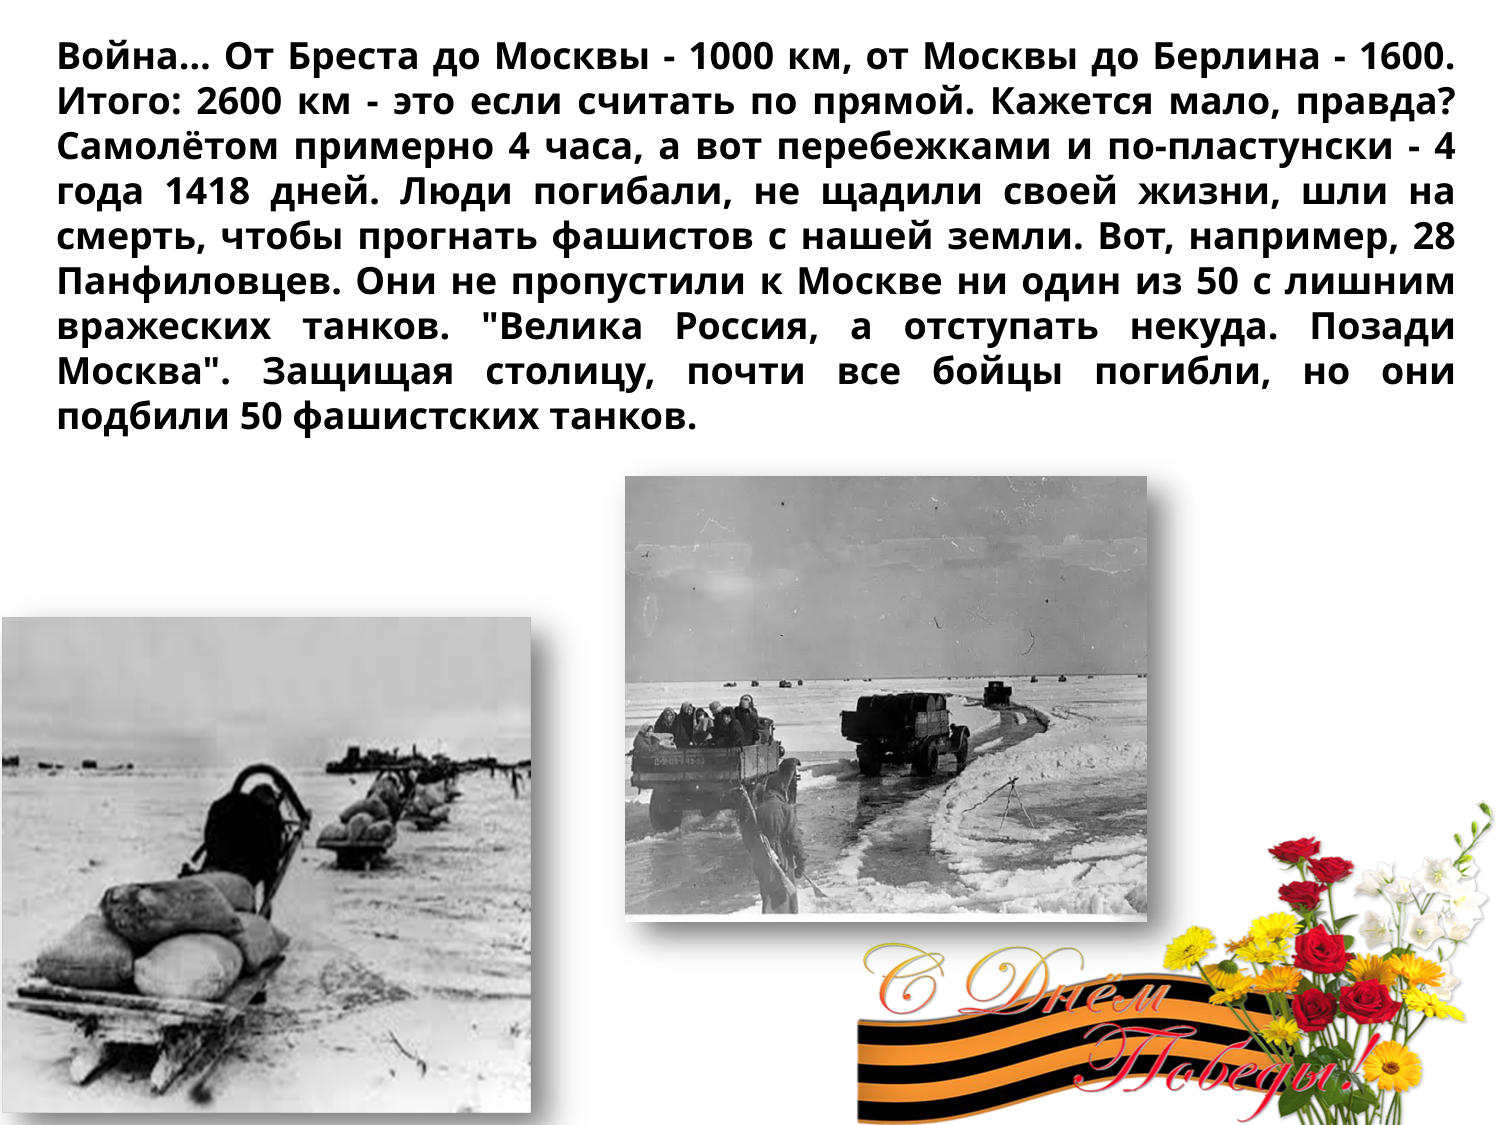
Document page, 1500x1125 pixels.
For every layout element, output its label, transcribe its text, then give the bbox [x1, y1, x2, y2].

picture [0, 448, 1500, 1125]
text_box Война… От Бреста до Москвы - 1000 км, от Москвы до Берлина - 1600. Итого: 2600 км - это если считать по прямой. Кажется мало, правда? Самолётом примерно 4 часа, а вот перебежками и по-пластунски - 4 года 1418 дней. Люди погибали, не щадили своей жизни, шли на смерть, чтобы прогнать фашистов с нашей земли. Вот, например, 28 Панфиловцев. Они не пропустили к Москве ни один из 50 с лишним вражеских танков. "Велика Россия, а отступать некуда. Позади Москва". Защищая столицу, почти все бойцы погибли, но они подбили 50 фашистских танков. [41, 24, 1472, 445]
